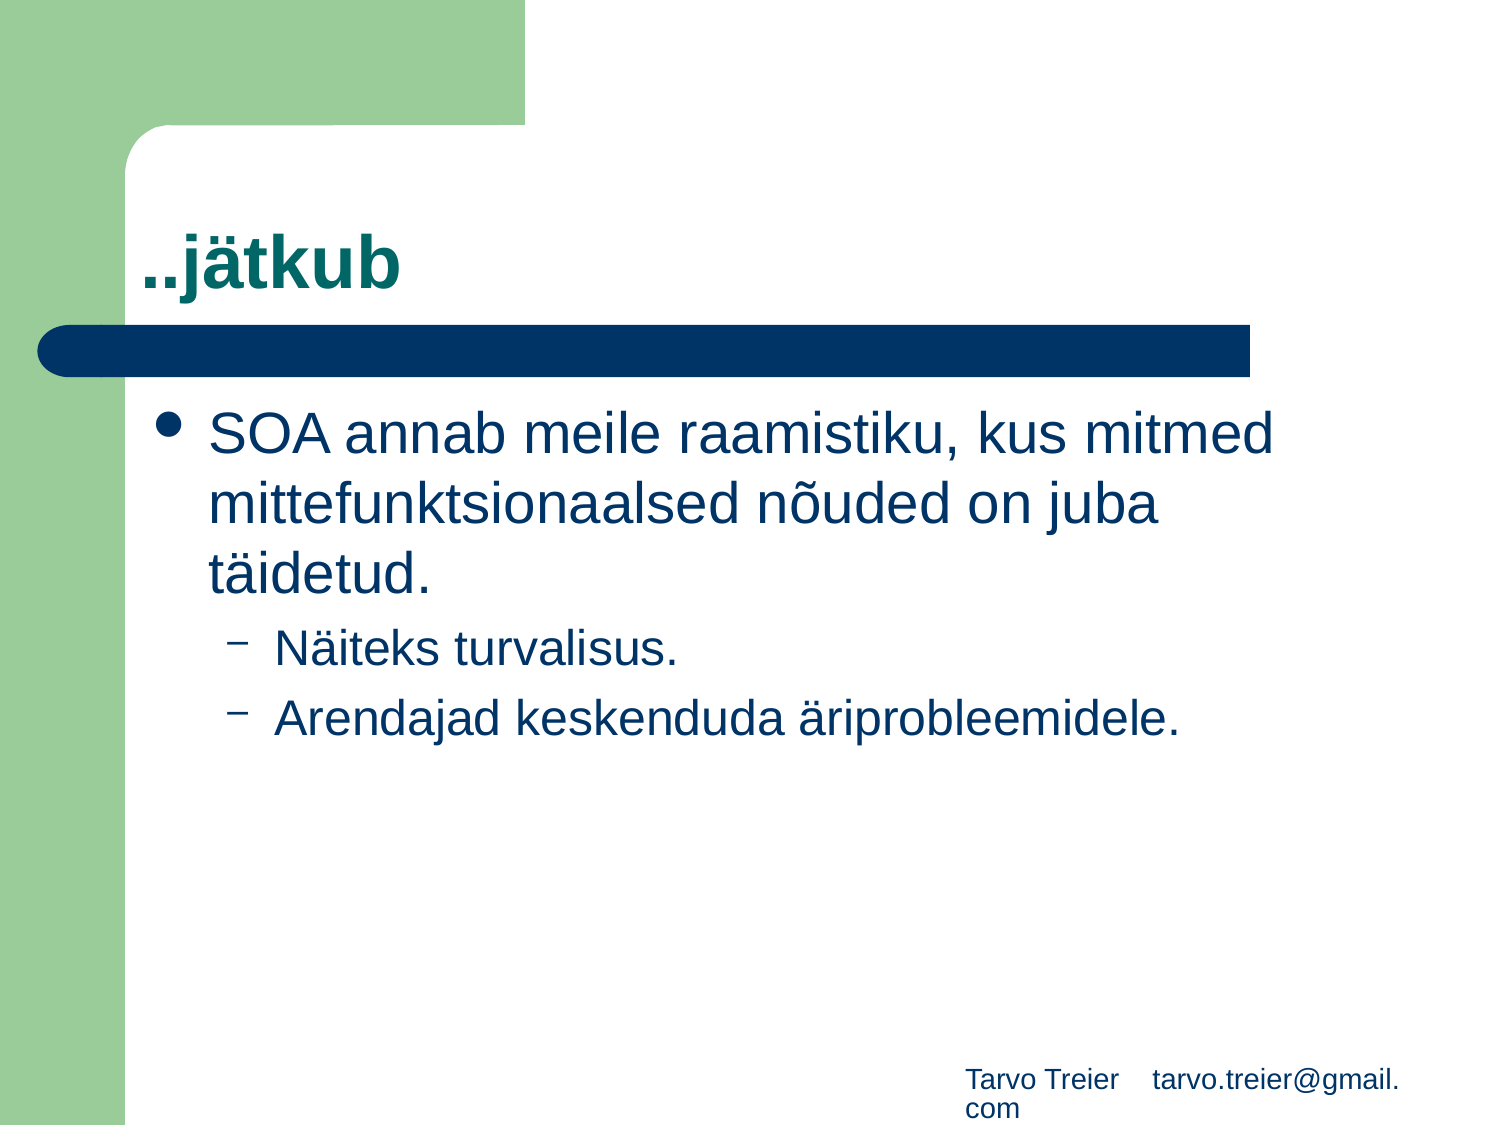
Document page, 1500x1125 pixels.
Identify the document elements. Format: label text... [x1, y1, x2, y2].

list SOA annab meile raamistiku, kus mitmed mittefunktsionaalsed nõuded on juba täidetud. Näiteks turvalisus. Arendajad keskenduda äriprobleemidele. [137, 387, 1400, 999]
footer Tarvo Treier tarvo.treier@gmail.com [949, 1024, 1426, 1104]
title ..jätkub [124, 124, 1426, 313]
